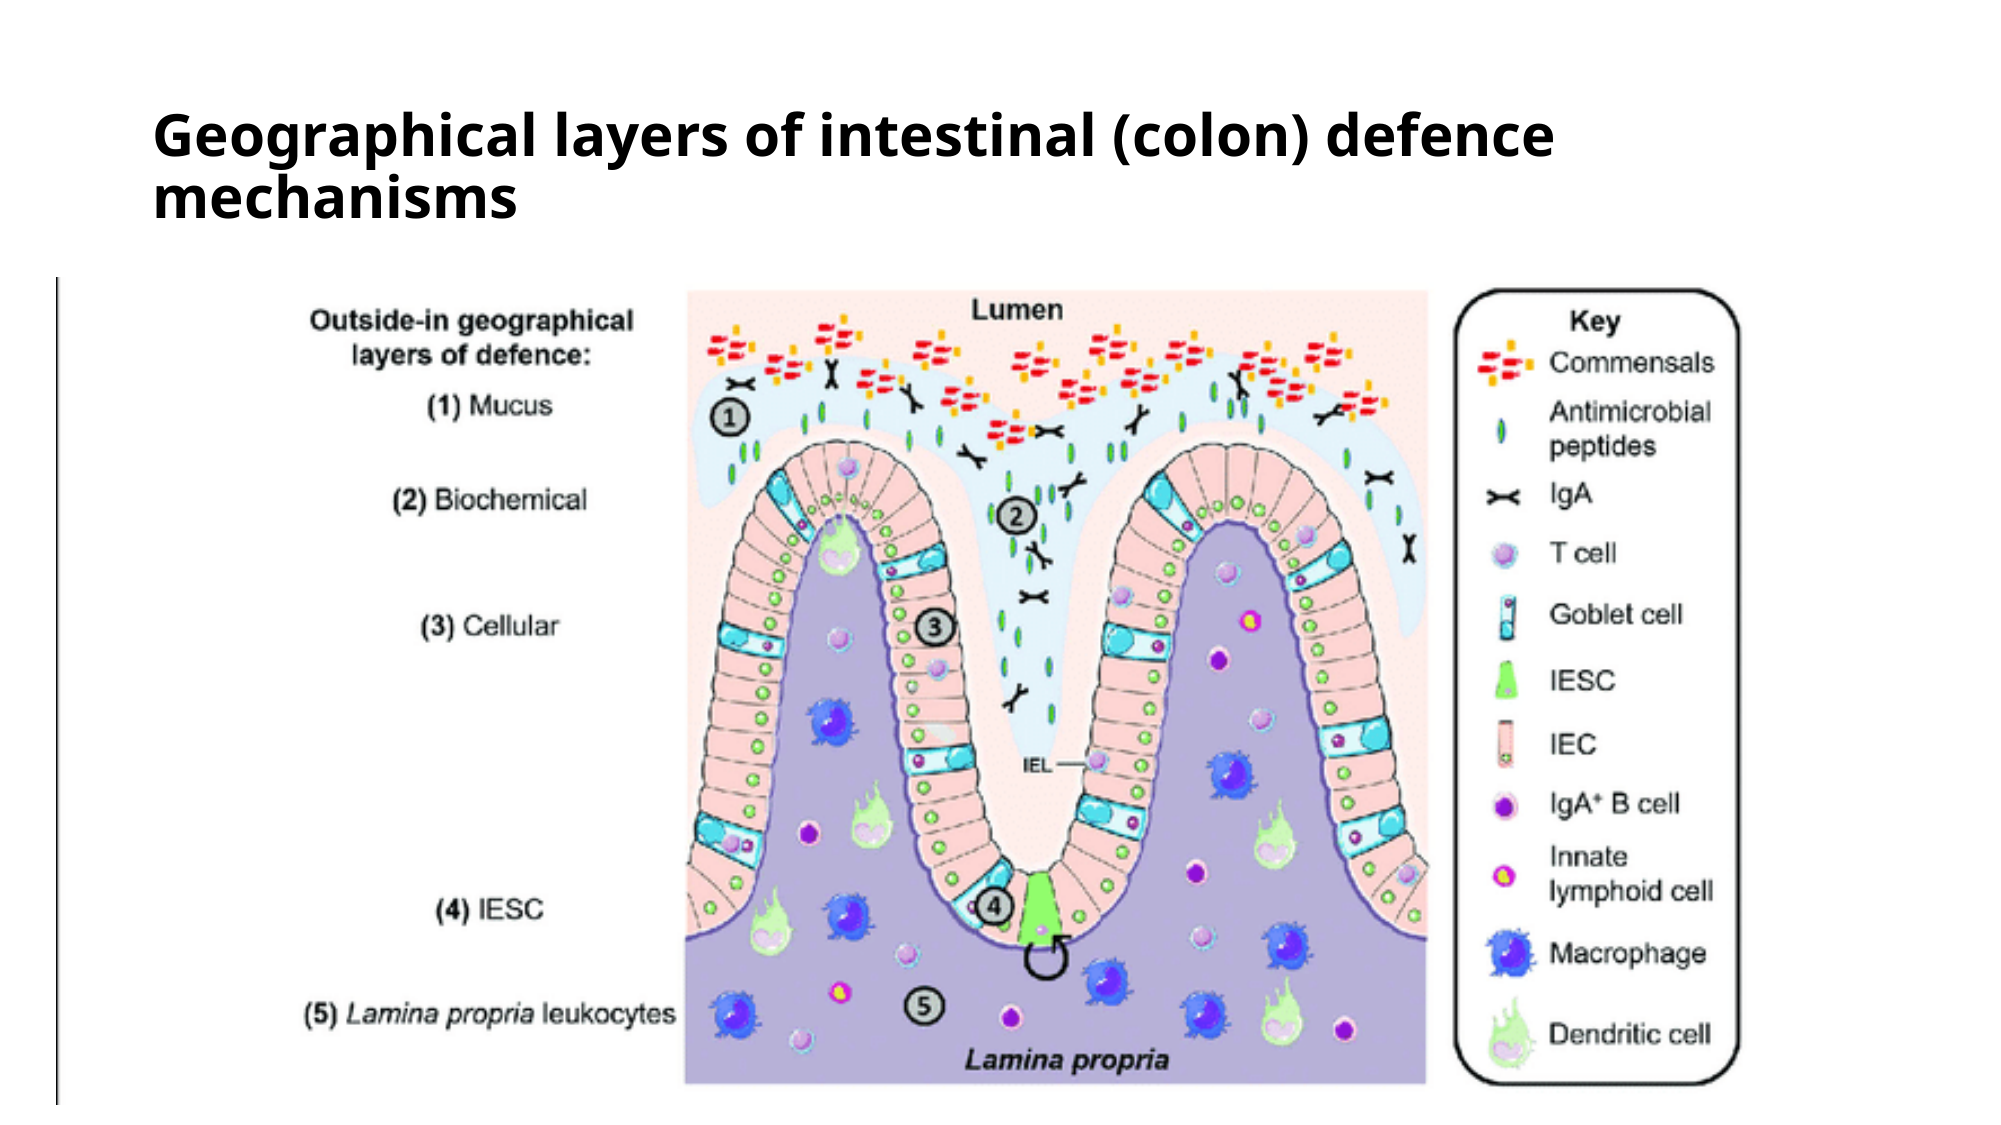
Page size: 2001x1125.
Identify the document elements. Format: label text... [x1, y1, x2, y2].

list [56, 276, 1975, 1106]
title Geographical layers of intestinal (colon) defence mechanisms [137, 59, 1863, 276]
